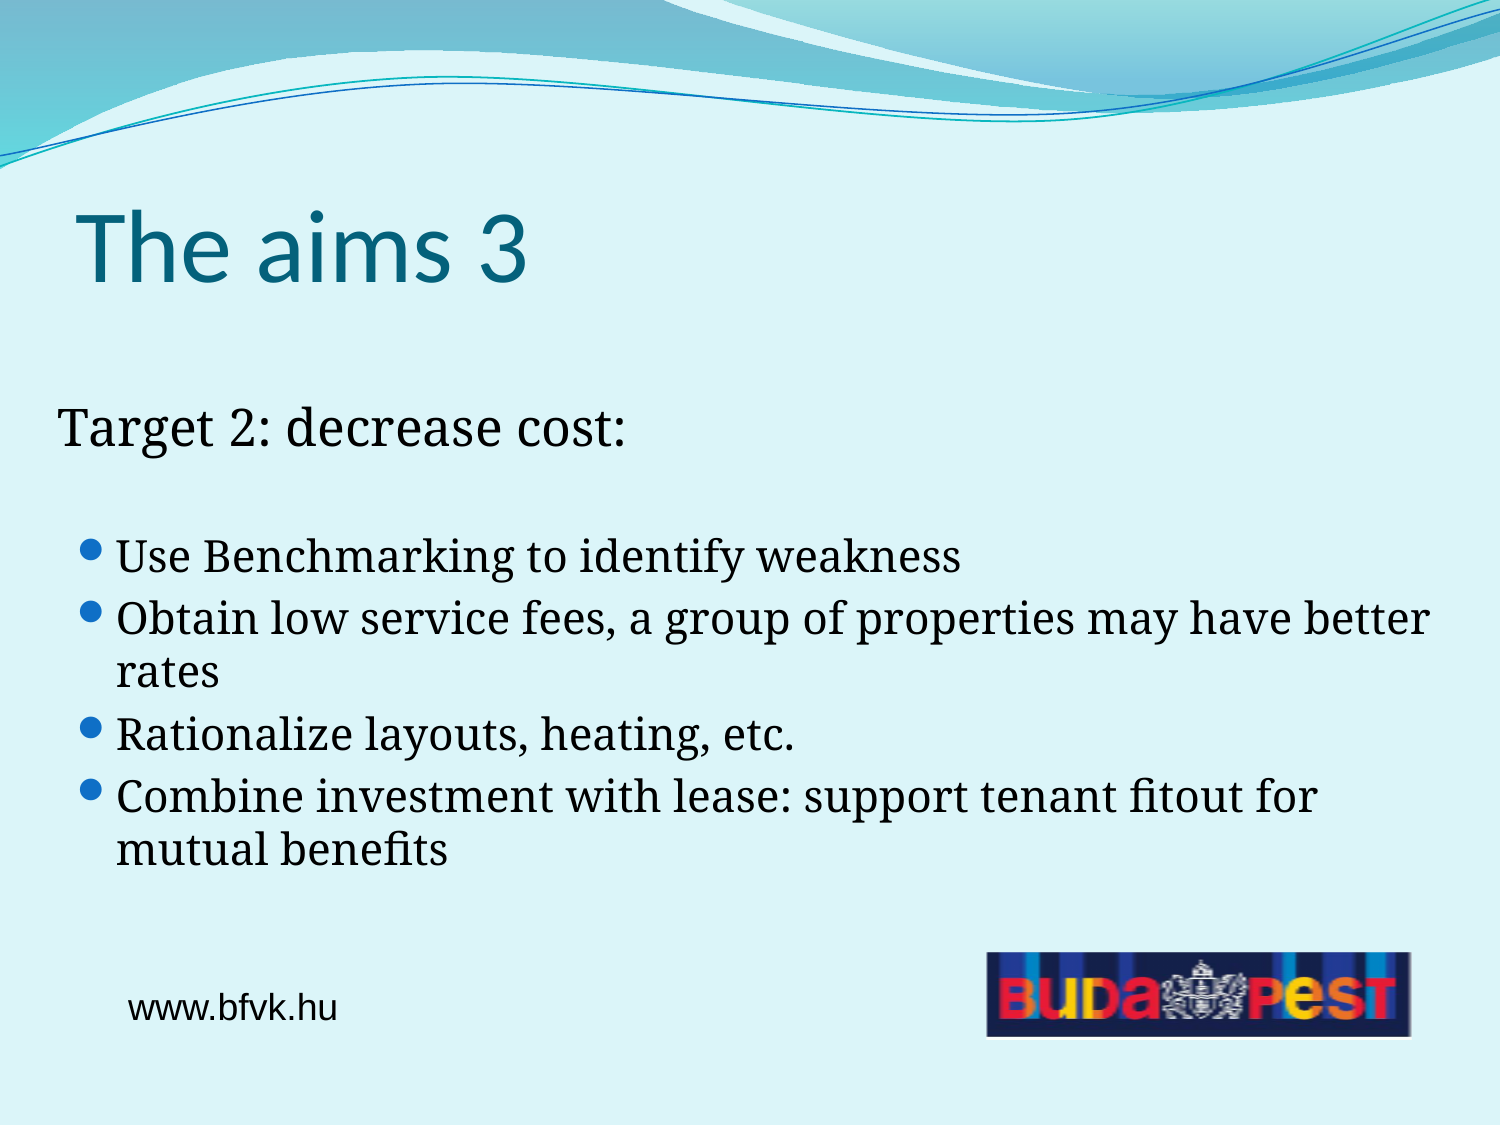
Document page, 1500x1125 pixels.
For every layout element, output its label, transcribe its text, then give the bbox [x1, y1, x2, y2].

picture [988, 953, 1149, 1040]
table_cell Baross utca 61. [1147, 784, 1154, 938]
picture [1154, 783, 1243, 1125]
title The aims 3 [75, 115, 1425, 303]
picture [1247, 953, 1411, 1040]
text_box www.bfvk.hu [113, 975, 354, 1036]
list Target 2: decrease cost: Use Benchmarking to identify weakness Obtain low service fees, a group of properties may have better rates Rationalize layouts, heating, etc. Combine investment with lease: support tenant fitout for mutual benefits [0, 387, 1475, 938]
table_cell Baross utca 61. [1243, 785, 1249, 938]
